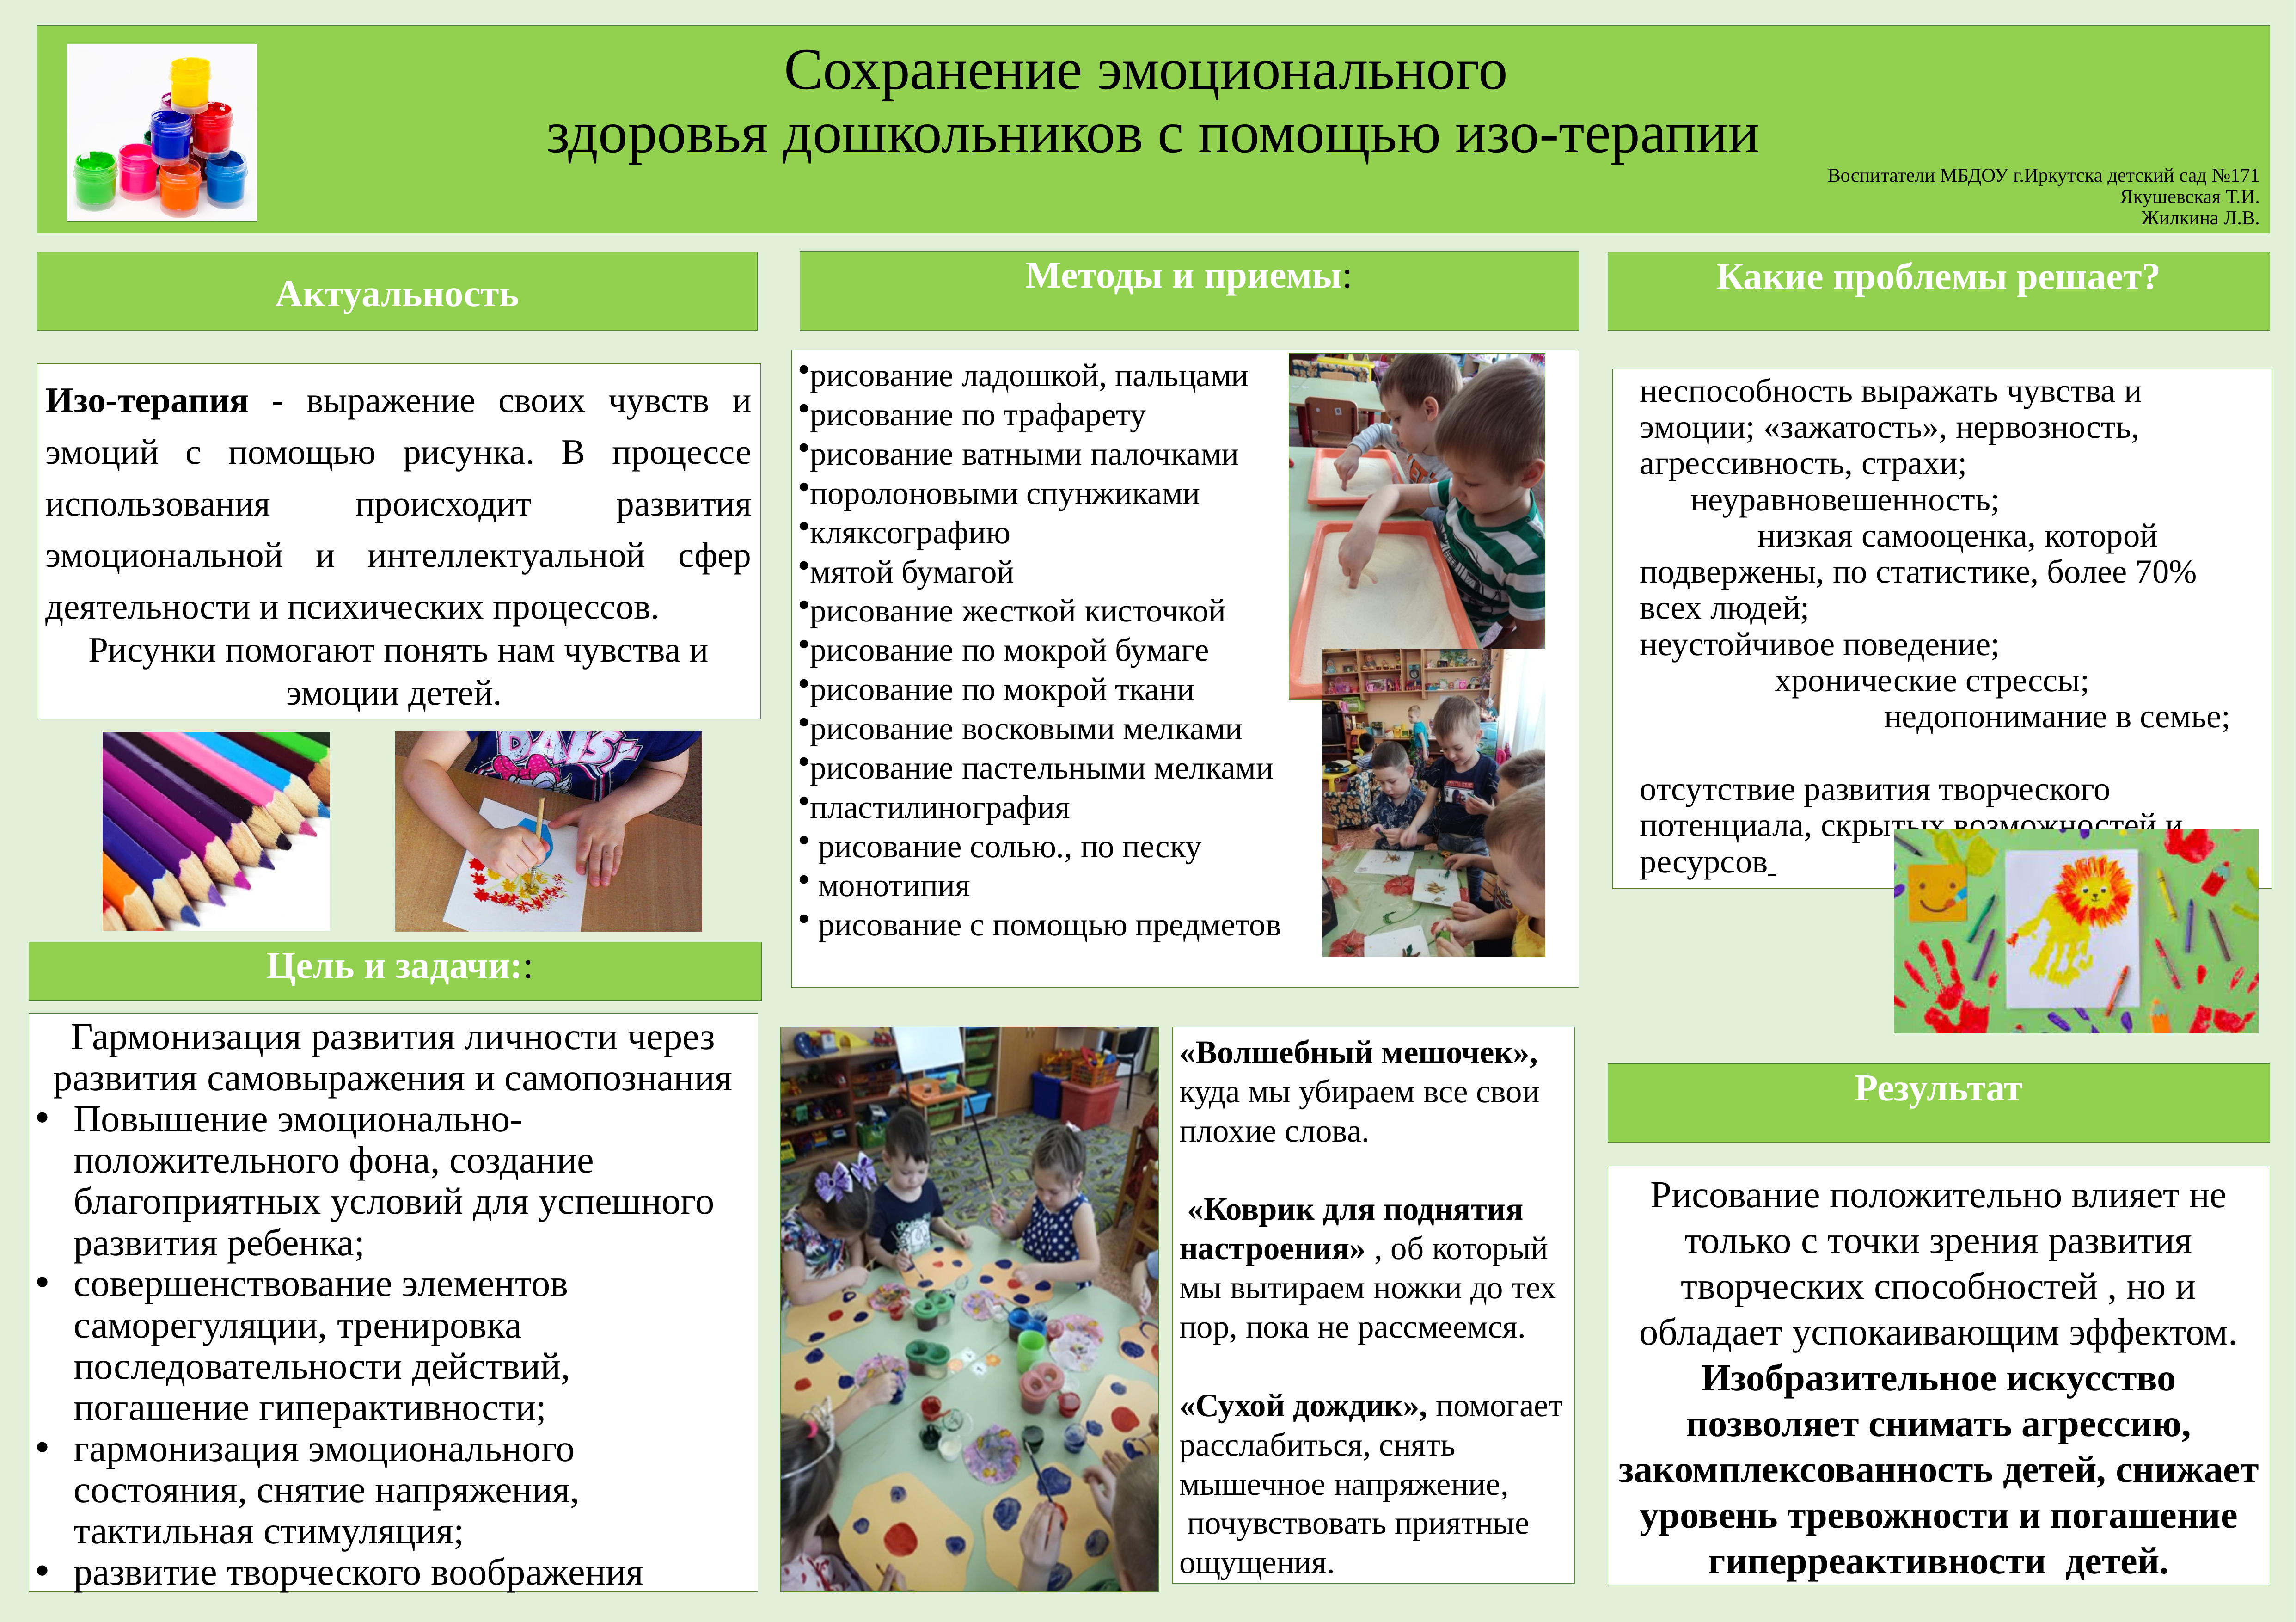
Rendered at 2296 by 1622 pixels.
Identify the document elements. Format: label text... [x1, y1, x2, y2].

text_box Результат [1608, 1063, 2270, 1143]
text_box Методы и приемы: [800, 251, 1579, 331]
picture [1289, 353, 1545, 957]
picture [103, 732, 330, 931]
text_box Какие проблемы решает? [1608, 252, 2270, 331]
picture [395, 731, 702, 932]
text_box Цель и задачи:: [29, 942, 762, 1001]
text_box Сохранение эмоционального здоровья дошкольников с помощью изо-терапии Воспитатели МБДОУ г.Иркутска детский сад №171 Якушевская Т.И. Жилкина Л.В. [37, 25, 2270, 233]
picture [67, 44, 257, 221]
text_box Рисование положительно влияет не только с точки зрения развития творческих способностей , но и обладает успокаивающим эффектом. Изобразительное искусство позволяет снимать агрессию, закомплексованность детей, снижает уровень тревожности и погашение гиперреактивности детей. [1608, 1166, 2270, 1585]
text_box рисование ладошкой, пальцами рисование по трафарету рисование ватными палочками поролоновыми спунжиками кляксографию мятой бумагой рисование жесткой кисточкой рисование по мокрой бумаге рисование по мокрой ткани рисование восковыми мелками рисование пастельными мелками пластилинография рисование солью., по песку монотипия рисование с помощью предметов [791, 350, 1579, 988]
text_box Гармонизация развития личности через развития самовыражения и самопознания Повышение эмоционально-положительного фона, создание благоприятных условий для успешного развития ребенка; совершенствование элементов саморегуляции, тренировка последовательности действий, погашение гиперактивности; гармонизация эмоционального состояния, снятие напряжения, тактильная стимуляция; развитие творческого воображения [29, 1013, 758, 1592]
text_box «Волшебный мешочек», куда мы убираем все свои плохие слова. «Коврик для поднятия настроения» , об который мы вытираем ножки до тех пор, пока не рассмеемся. «Сухой дождик», помогает расслабиться, снять мышечное напряжение, почувствовать приятные ощущения. [1172, 1027, 1575, 1584]
picture [1893, 829, 2259, 1033]
text_box неспособность выражать чувства и эмоции; «зажатость», нервозность, агрессивность, страхи; неуравновешенность; низкая самооценка, которой подвержены, по статистике, более 70% всех людей; неустойчивое поведение; хронические стрессы; недопонимание в семье; отсутствие развития творческого потенциала, скрытых возможностей и ресурсов [1612, 369, 2272, 889]
text_box Изо-терапия - выражение своих чувств и эмоций с помощью рисунка. В процессе использования происходит развития эмоциональной и интеллектуальной сфер деятельности и психических процессов. Рисунки помогают понять нам чувства и эмоции детей. [37, 363, 761, 719]
text_box Актуальность [37, 252, 758, 331]
picture [780, 1027, 1158, 1592]
